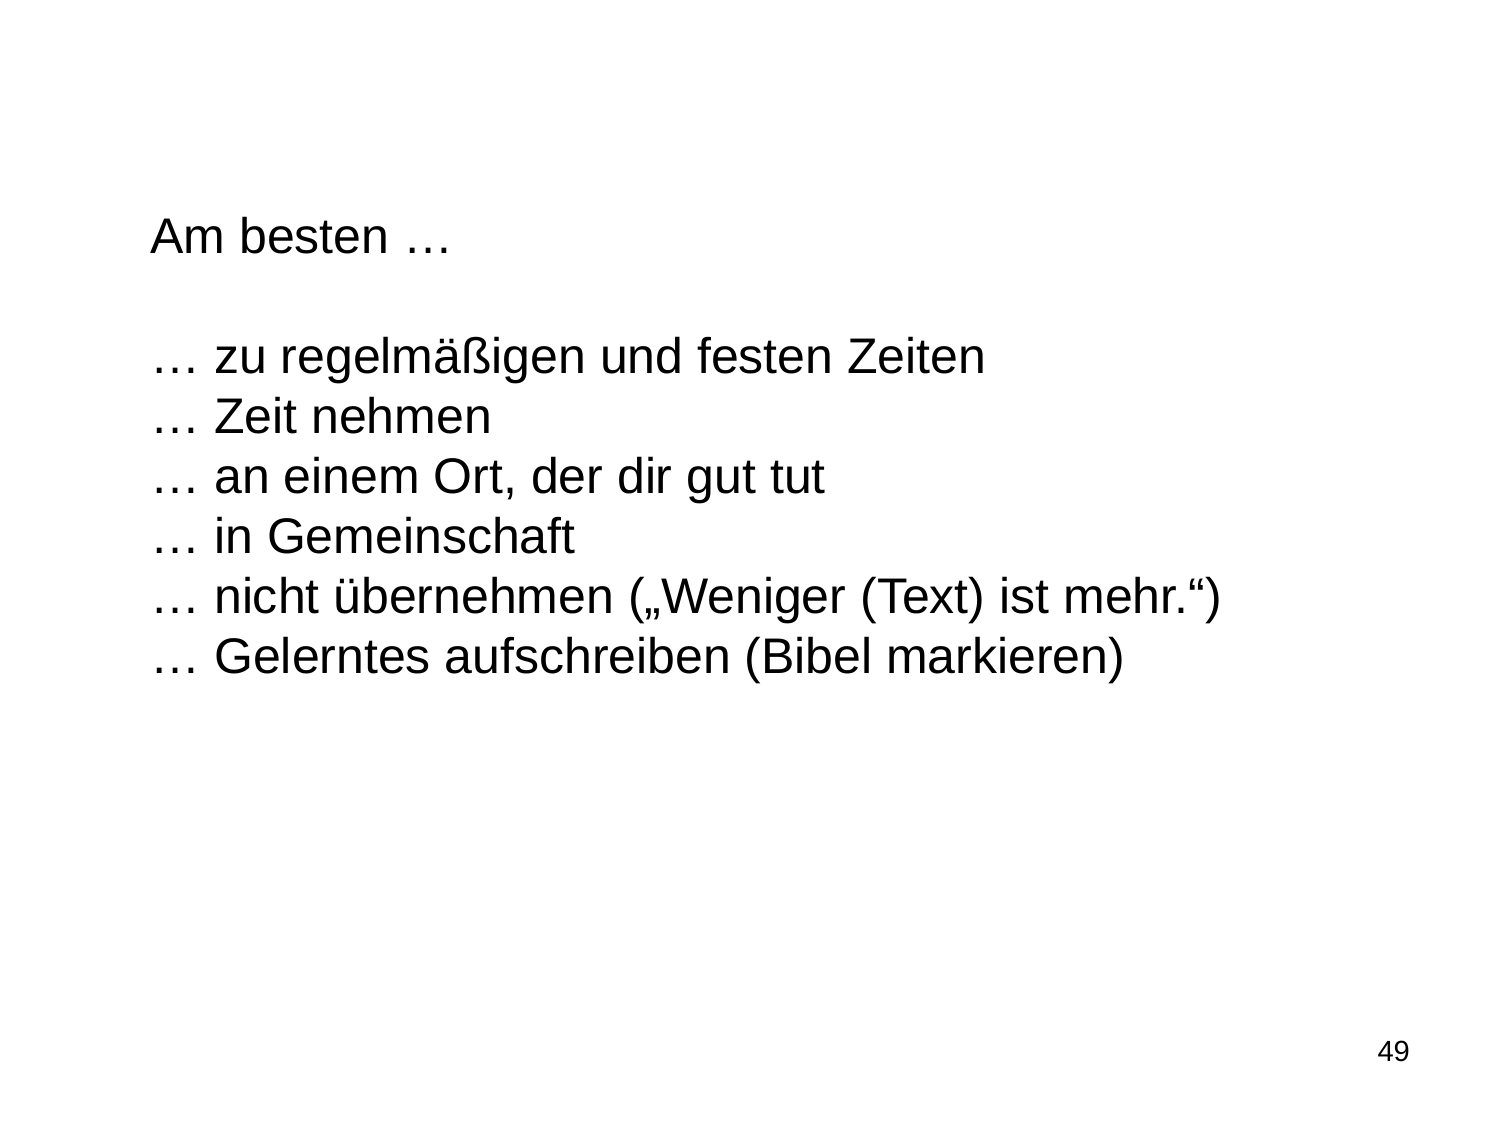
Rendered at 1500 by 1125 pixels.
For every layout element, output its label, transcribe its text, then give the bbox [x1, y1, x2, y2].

text_box Am besten … … zu regelmäßigen und festen Zeiten … Zeit nehmen … an einem Ort, der dir gut tut … in Gemeinschaft … nicht übernehmen („Weniger (Text) ist mehr.“) … Gelerntes aufschreiben (Bibel markieren) [135, 196, 1317, 752]
slide_number 49 [1074, 1024, 1425, 1103]
